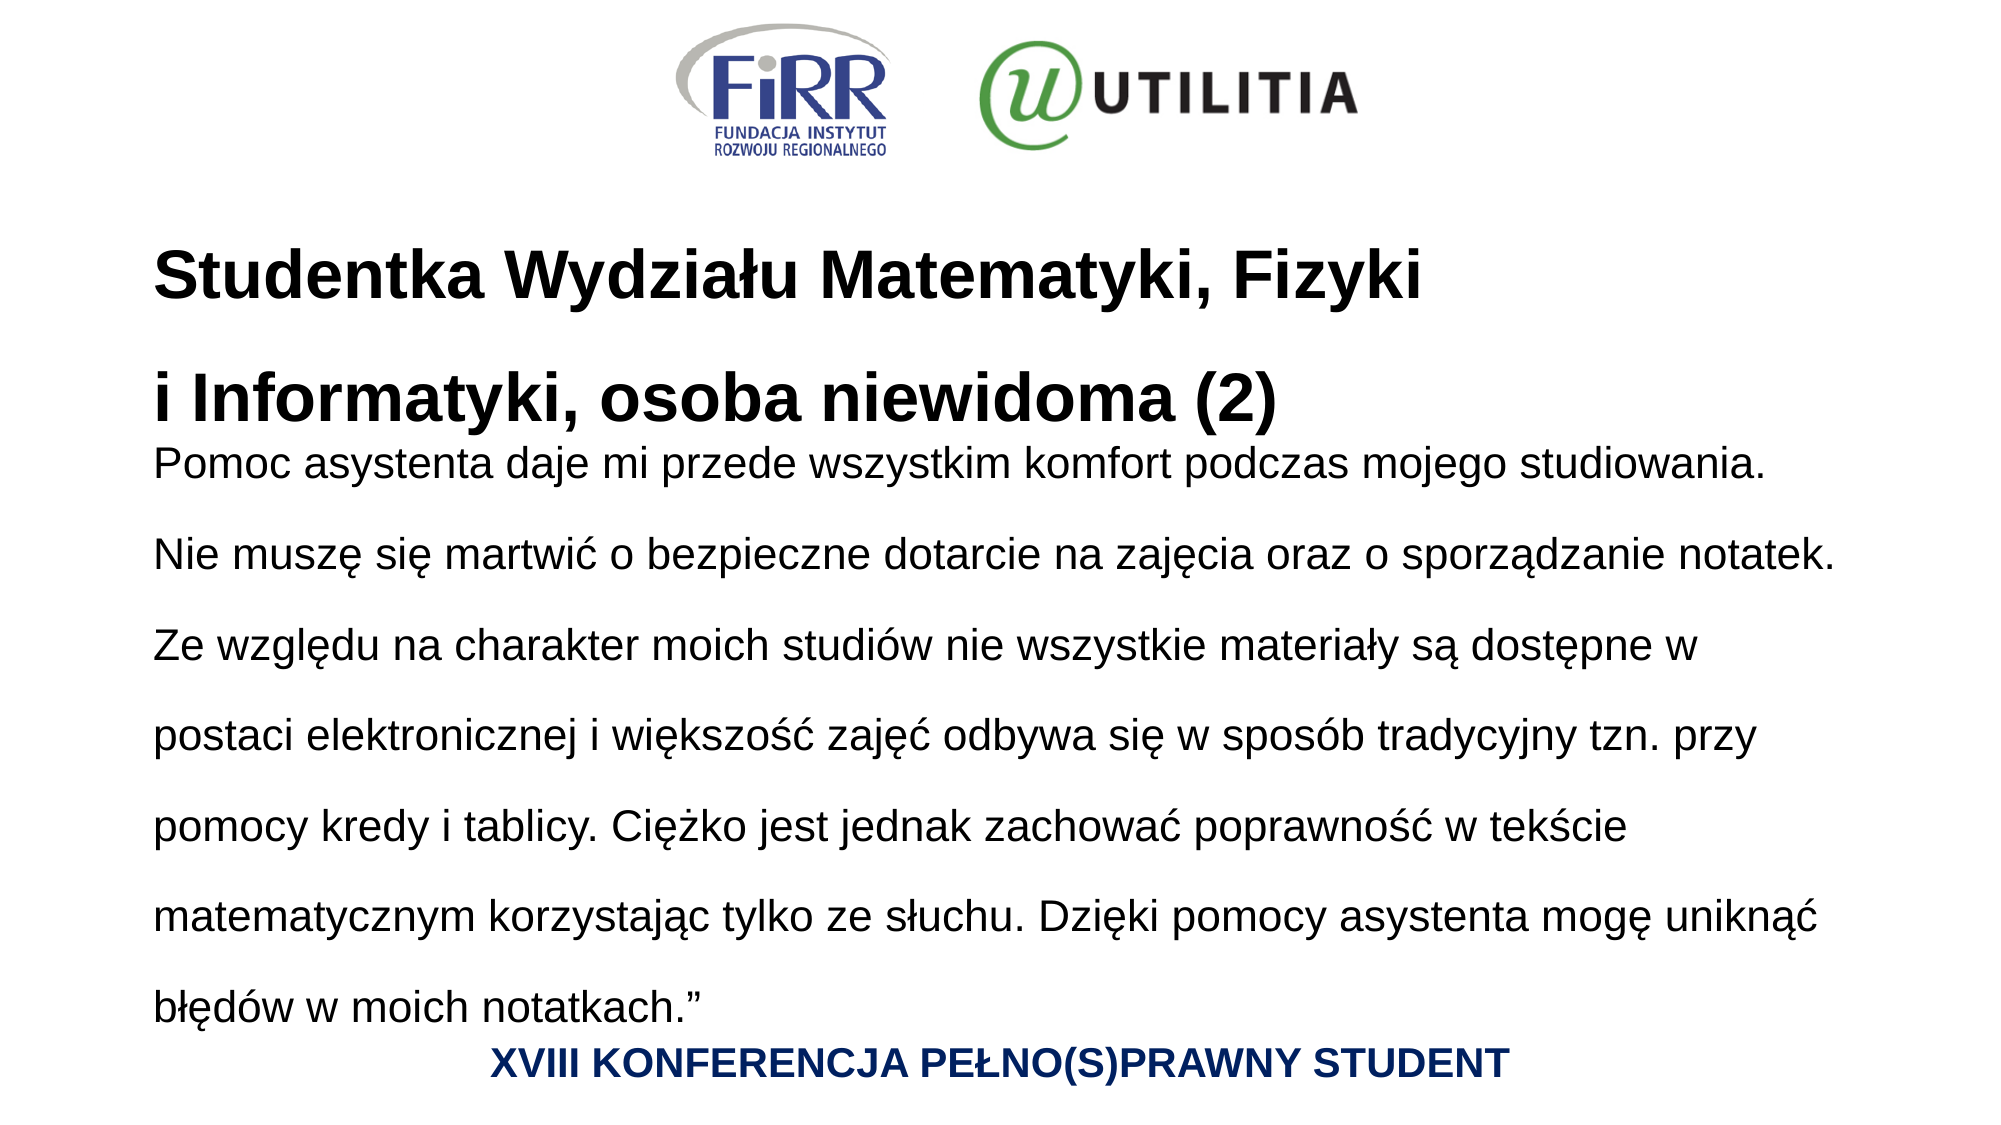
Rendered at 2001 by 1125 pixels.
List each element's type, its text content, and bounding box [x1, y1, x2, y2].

list Pomoc asystenta daje mi przede wszystkim komfort podczas mojego studiowania. Nie muszę się martwić o bezpieczne dotarcie na zajęcia oraz o sporządzanie notatek. Ze względu na charakter moich studiów nie wszystkie materiały są dostępne w postaci elektronicznej i większość zajęć odbywa się w sposób tradycyjny tzn. przy pomocy kredy i tablicy. Ciężko jest jednak zachować poprawność w tekście matematycznym korzystając tylko ze słuchu. Dzięki pomocy asystenta mogę uniknąć błędów w moich notatkach.” [138, 389, 1864, 1043]
picture [662, 8, 924, 172]
title Studentka Wydziału Matematyki, Fizyki i Informatyki, osoba niewidoma (2) [138, 172, 1864, 389]
picture [954, 19, 1384, 172]
